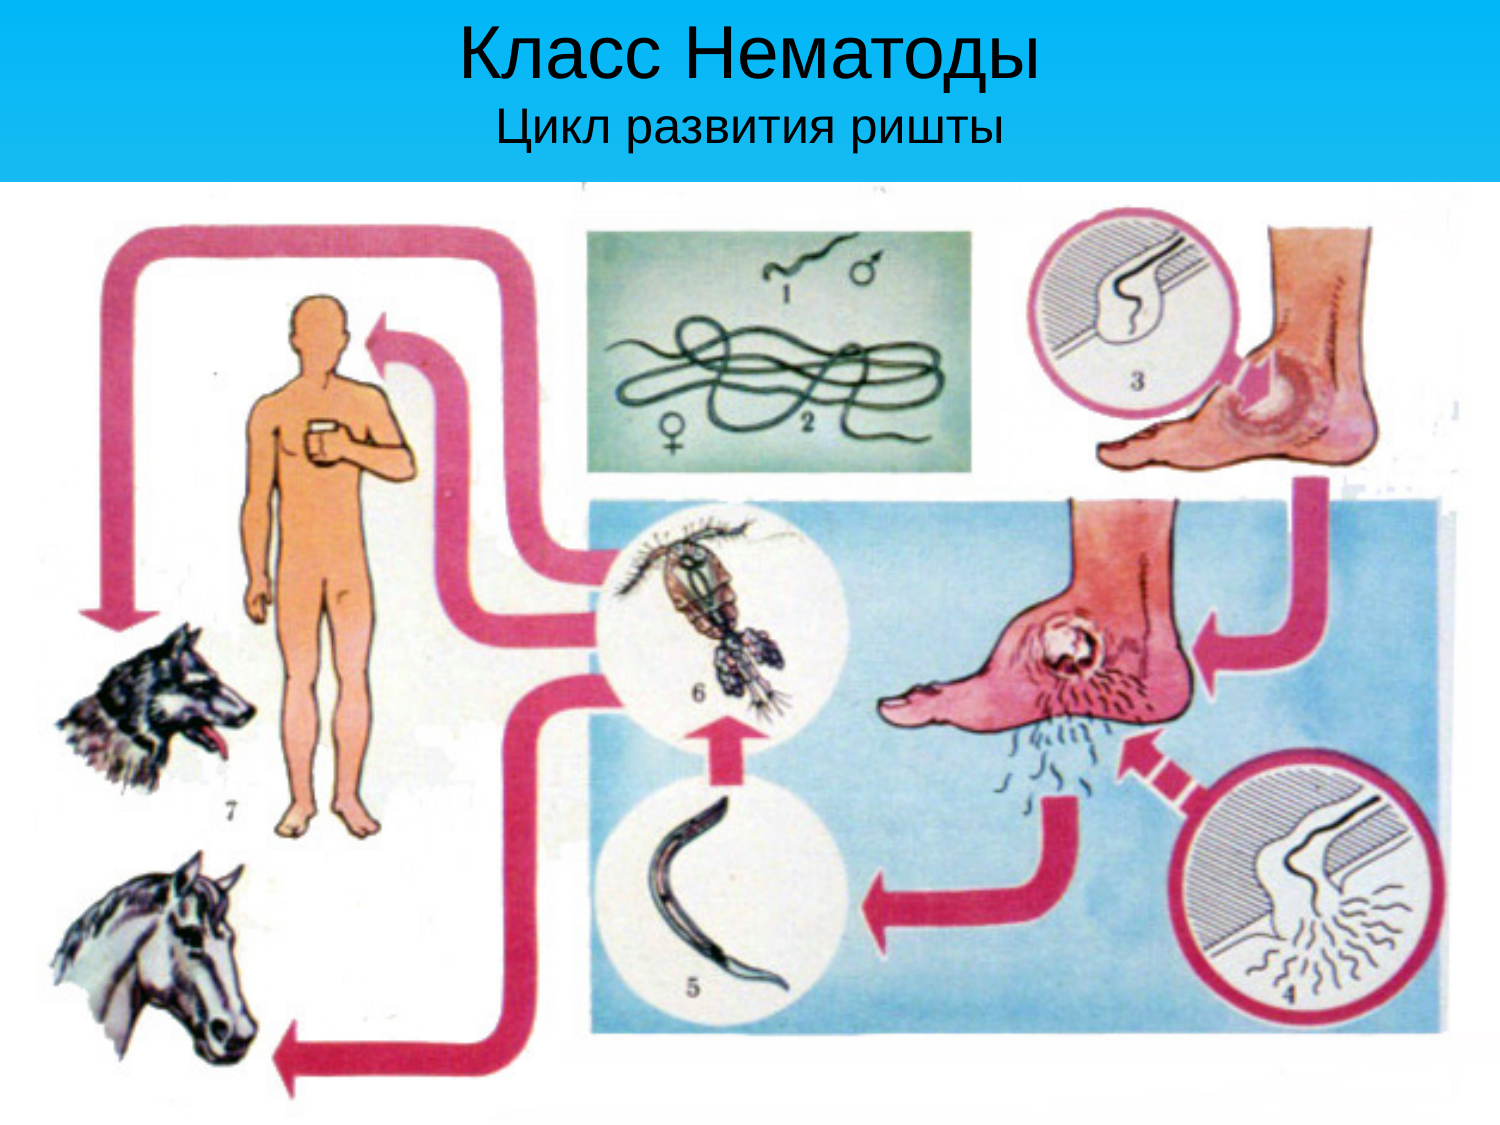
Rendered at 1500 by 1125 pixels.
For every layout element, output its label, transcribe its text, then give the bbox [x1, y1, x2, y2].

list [0, 182, 1500, 1125]
title Класс Нематоды Цикл развития ришты [0, 7, 1500, 149]
